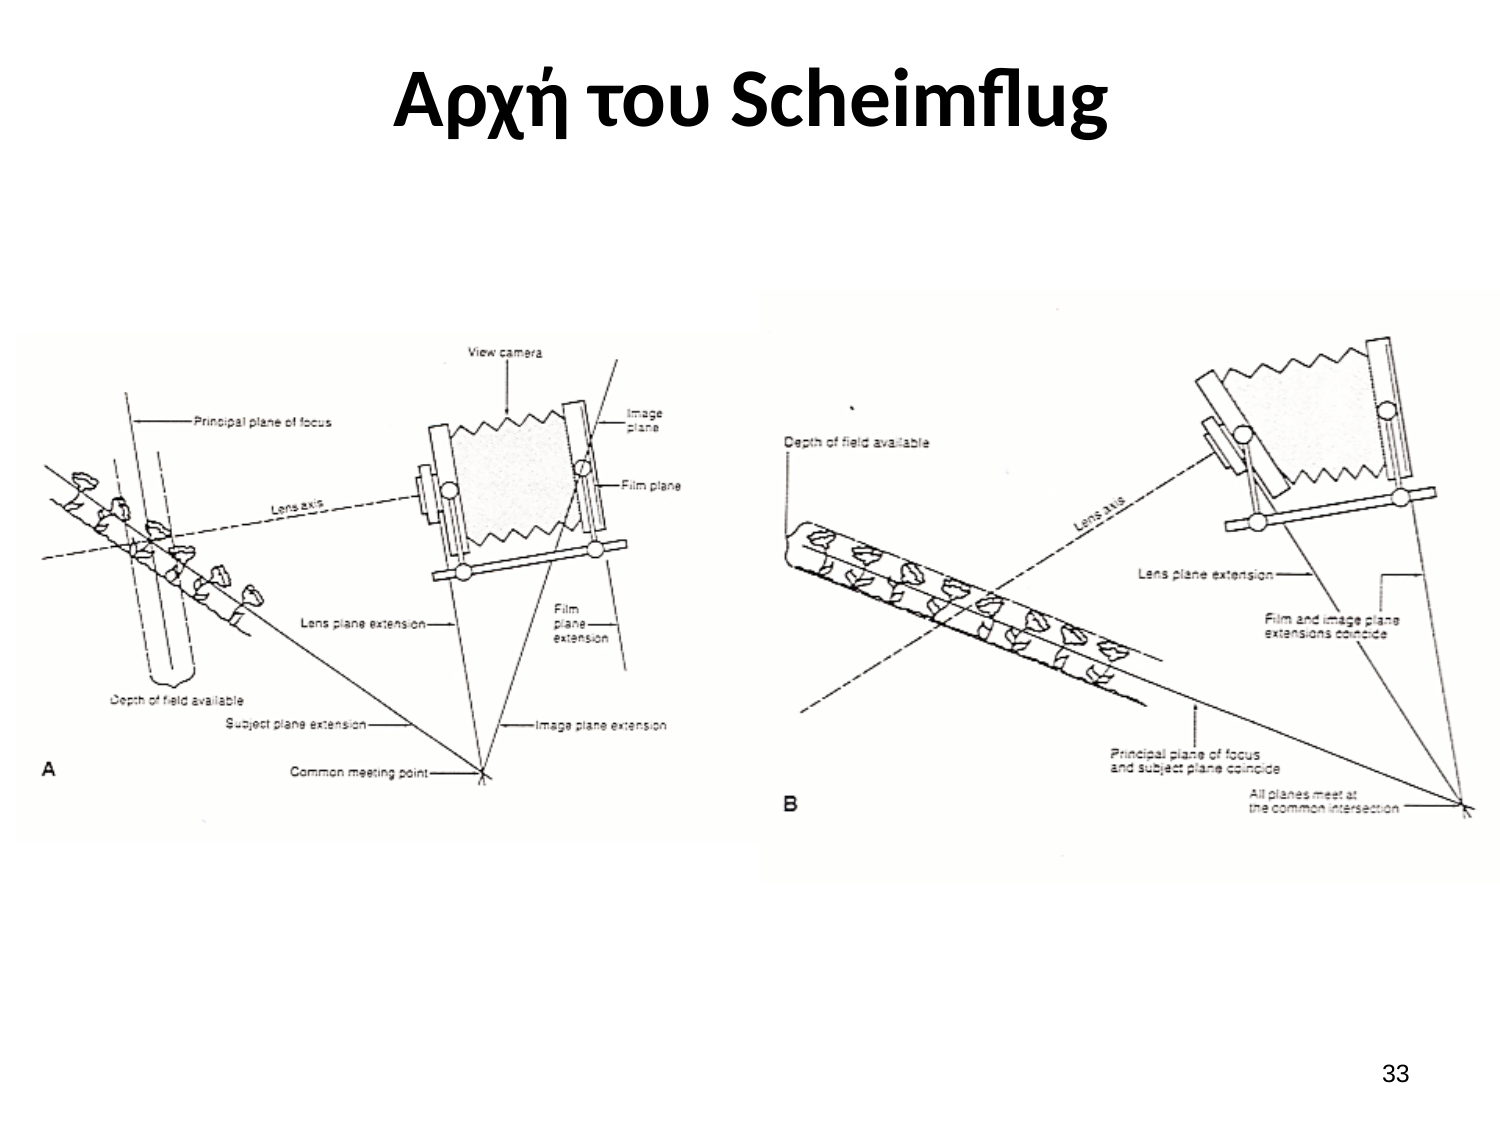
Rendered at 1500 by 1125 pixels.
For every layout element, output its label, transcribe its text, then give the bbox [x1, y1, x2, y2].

slide_number 32 [1074, 1042, 1425, 1103]
title Αρχή του Scheimflug [76, 19, 1427, 169]
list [17, 333, 755, 842]
picture [760, 290, 1500, 885]
